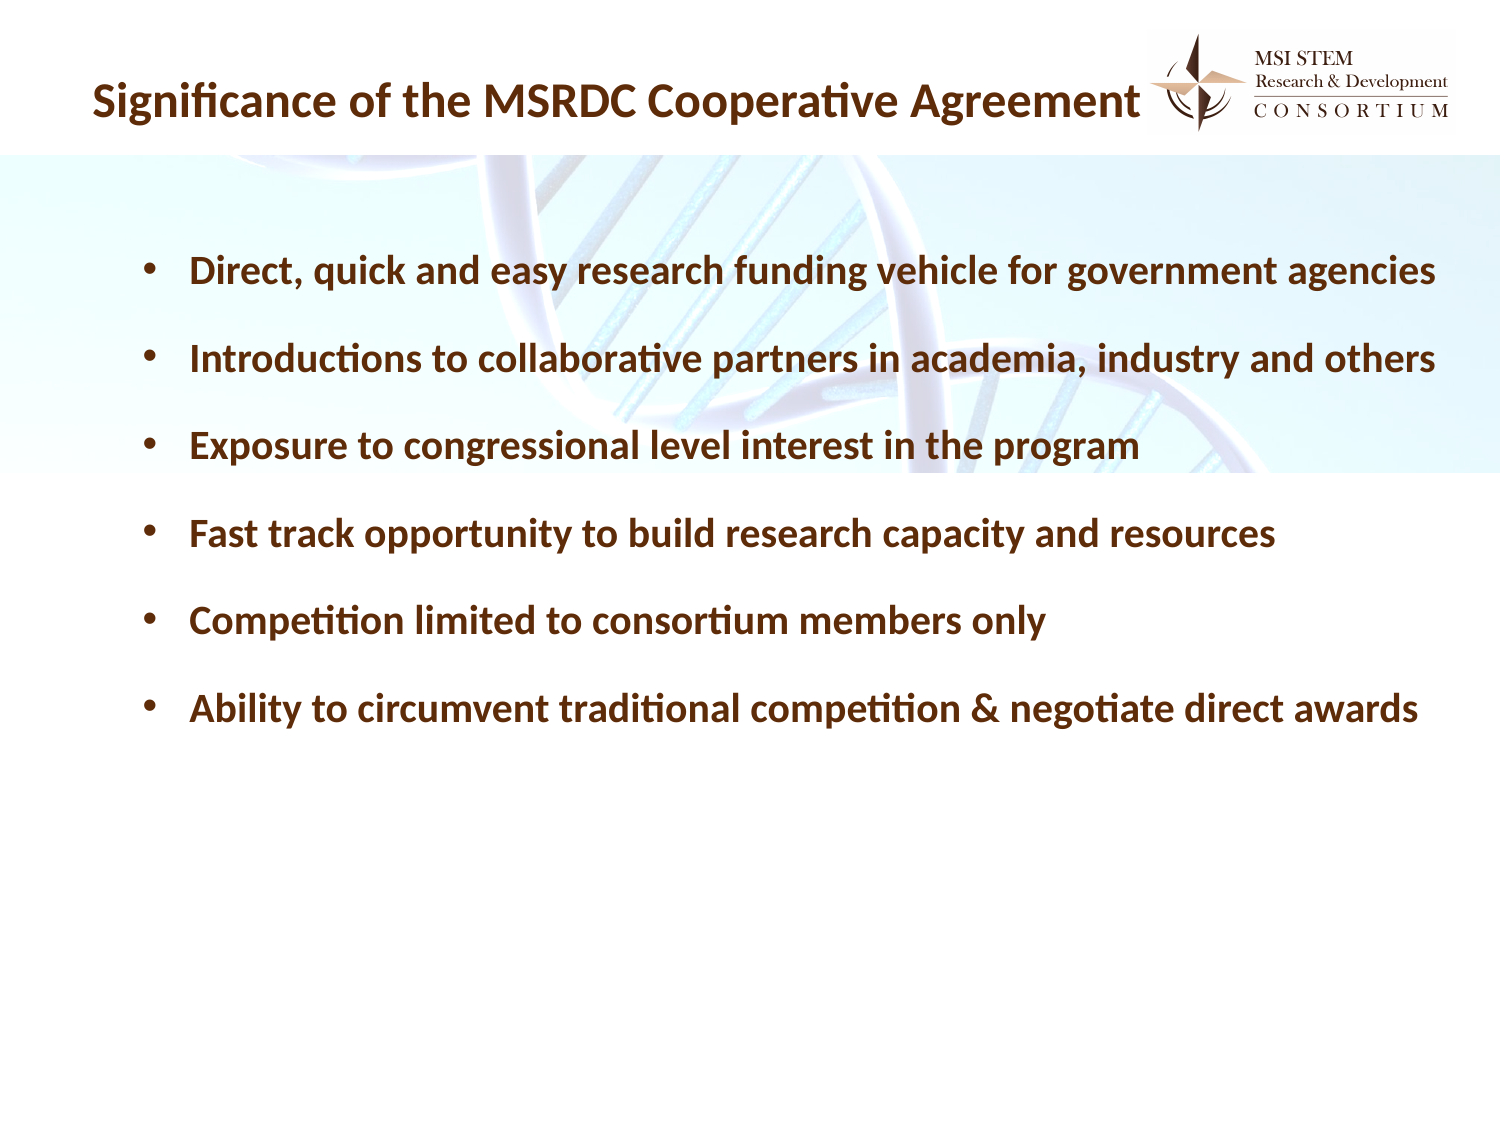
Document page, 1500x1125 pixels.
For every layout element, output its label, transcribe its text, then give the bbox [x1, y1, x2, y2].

text_box Direct, quick and easy research funding vehicle for government agencies Introductions to collaborative partners in academia, industry and others Exposure to congressional level interest in the program Fast track opportunity to build research capacity and resources Competition limited to consortium members only Ability to circumvent traditional competition & negotiate direct awards [127, 235, 1460, 738]
picture [1147, 29, 1456, 135]
text_box Significance of the MSRDC Cooperative Agreement [77, 59, 1163, 135]
